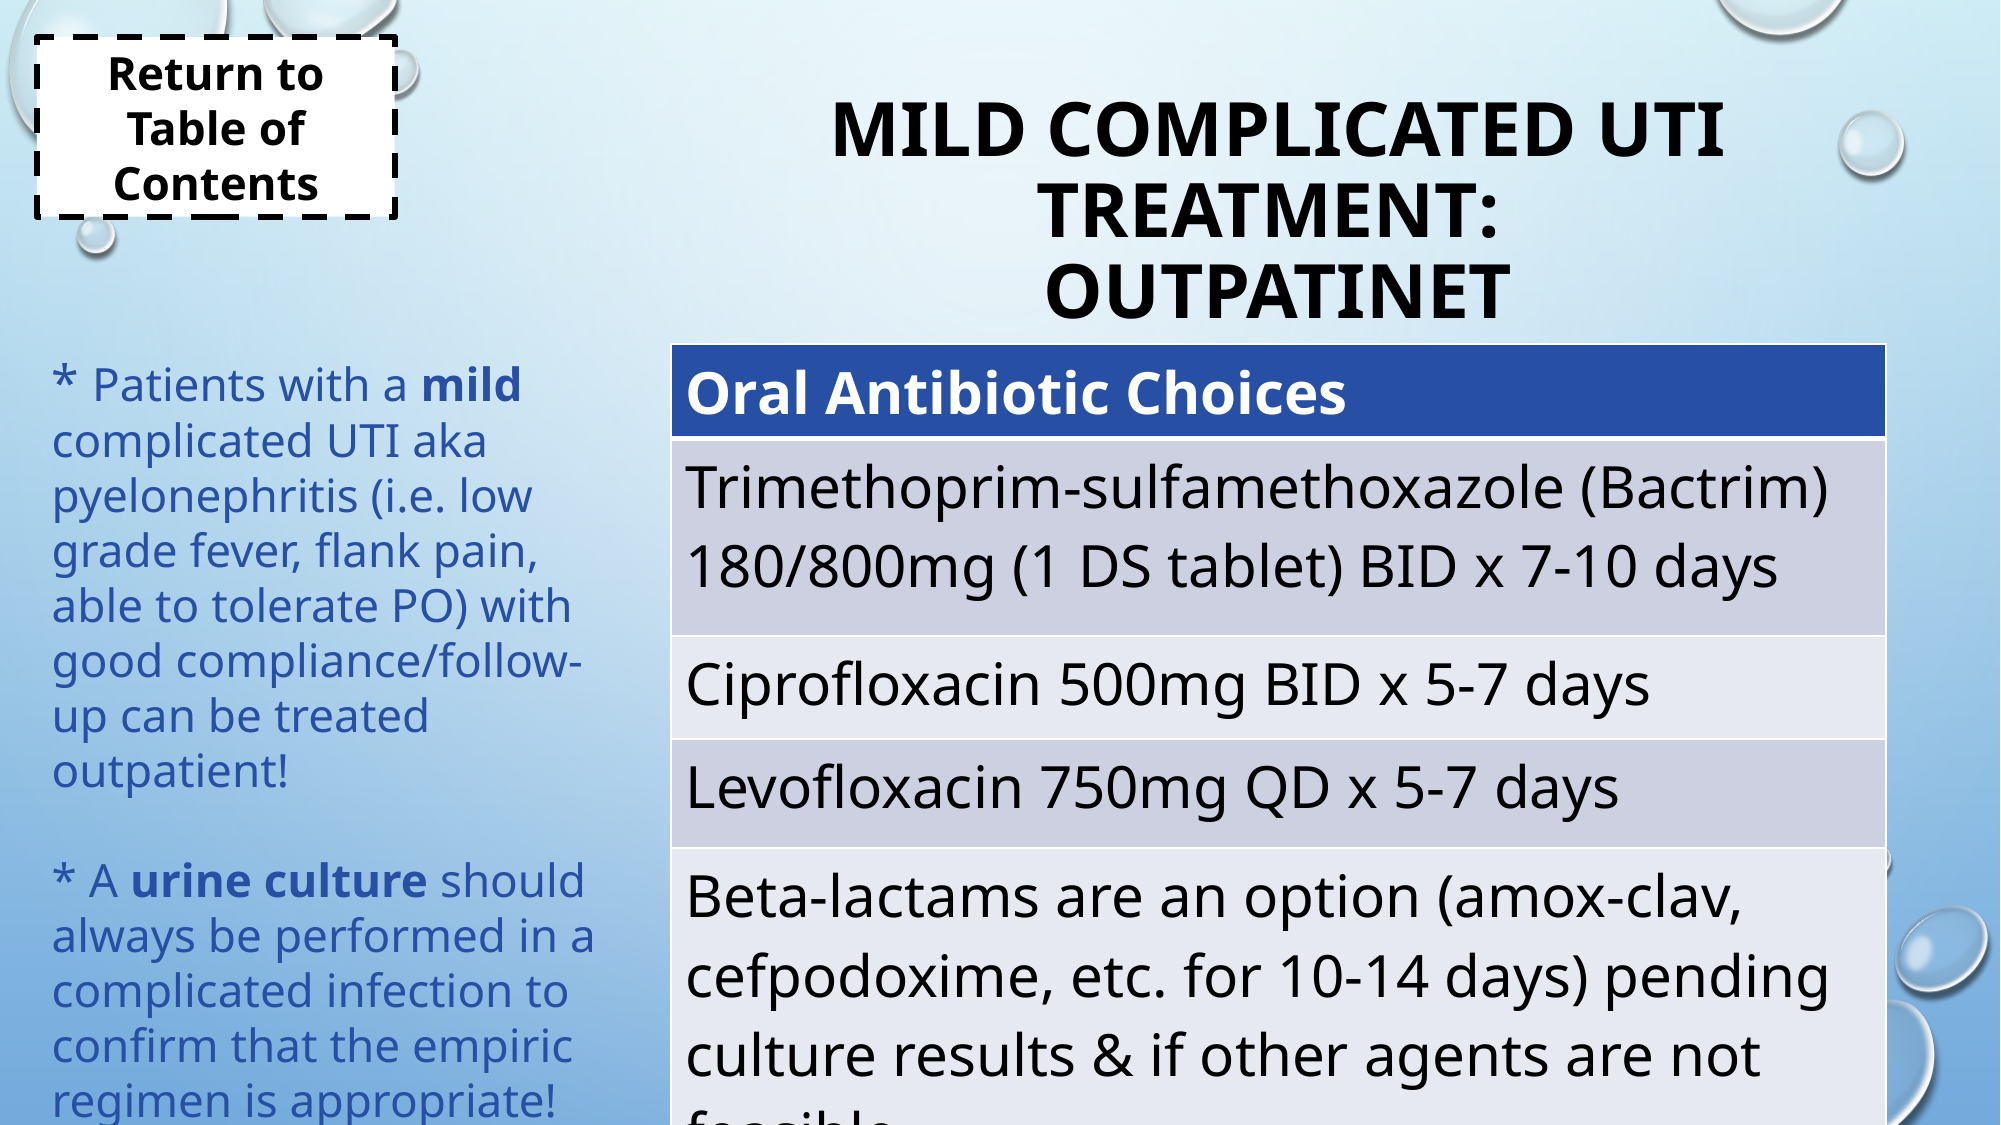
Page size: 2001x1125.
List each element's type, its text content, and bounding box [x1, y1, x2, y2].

title Mild complicated uti treatment: OUTPATINET [670, 82, 1886, 343]
picture [0, 0, 2000, 1125]
table_header Oral Antibiotic Choices [672, 345, 1885, 436]
table_cell Beta-lactams are an option (amox-clav, cefpodoxime, etc. for 10-14 days) pending culture results & if other agents are not feasible [672, 849, 1885, 1125]
table_cell Ciprofloxacin 500mg BID x 5-7 days [672, 637, 1885, 738]
text_box * Patients with a mild complicated UTI aka pyelonephritis (i.e. low grade fever, flank pain, able to tolerate PO) with good compliance/follow-up can be treated outpatient! * A urine culture should always be performed in a complicated infection to confirm that the empiric regimen is appropriate! [36, 344, 634, 1125]
text_box Return to Table of Contents [36, 36, 396, 218]
table_cell Trimethoprim-sulfamethoxazole (Bactrim) 180/800mg (1 DS tablet) BID x 7-10 days [672, 441, 1885, 635]
table_cell Levofloxacin 750mg QD x 5-7 days [672, 740, 1885, 847]
